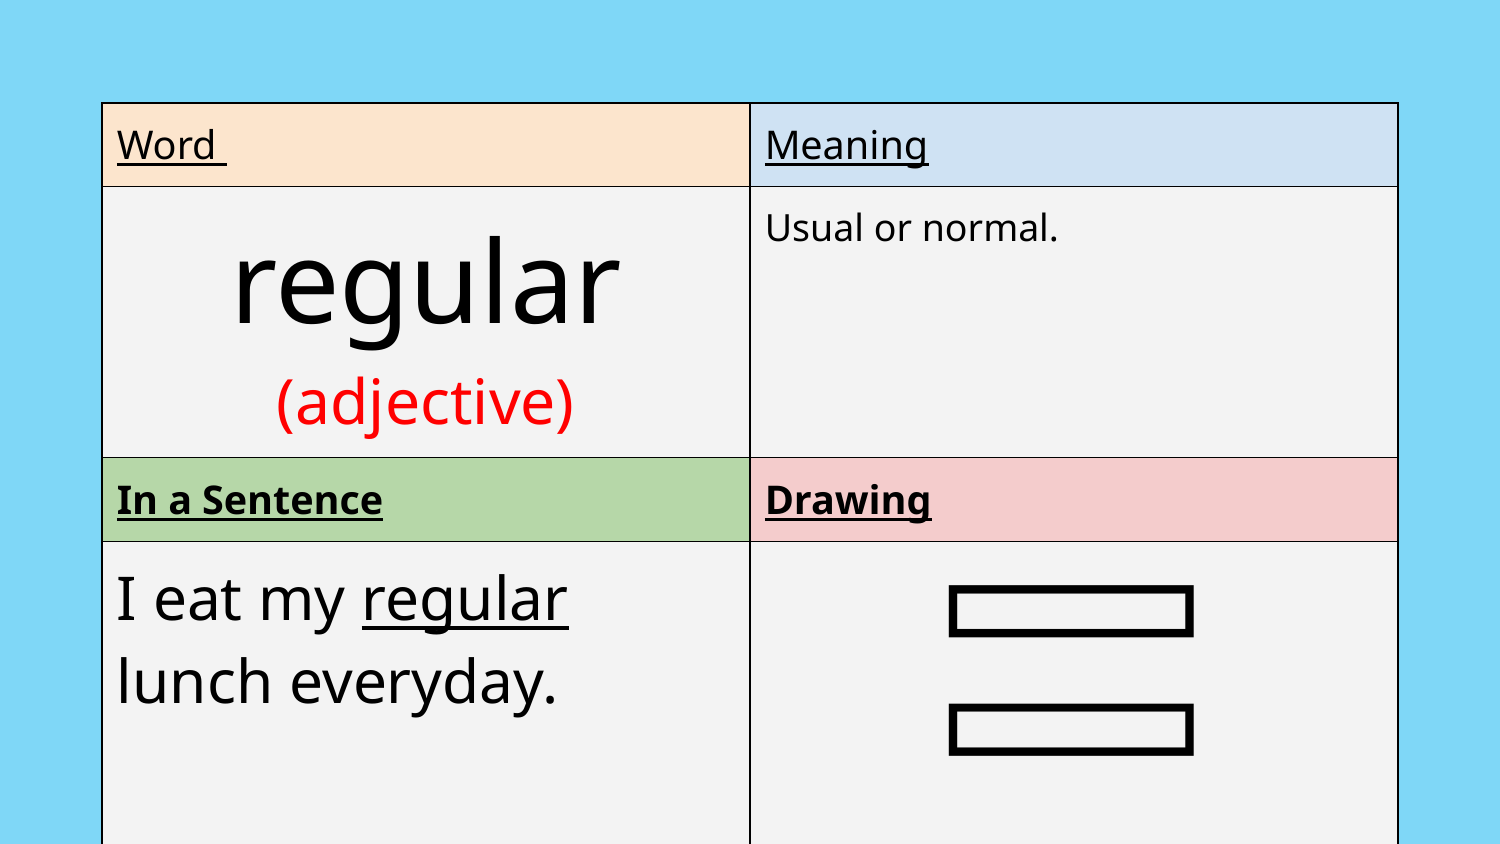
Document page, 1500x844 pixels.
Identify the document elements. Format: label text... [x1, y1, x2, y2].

table_cell In a Sentence [103, 458, 749, 541]
table_cell Drawing [751, 458, 1397, 541]
table_header Word [103, 104, 749, 186]
table_cell regular (adjective) [103, 187, 749, 457]
table_cell I eat my regular lunch everyday. [103, 542, 749, 844]
table_header Meaning [751, 104, 1397, 186]
picture [897, 531, 1245, 780]
table_cell [751, 542, 1397, 844]
table_cell Usual or normal. [751, 187, 1397, 457]
